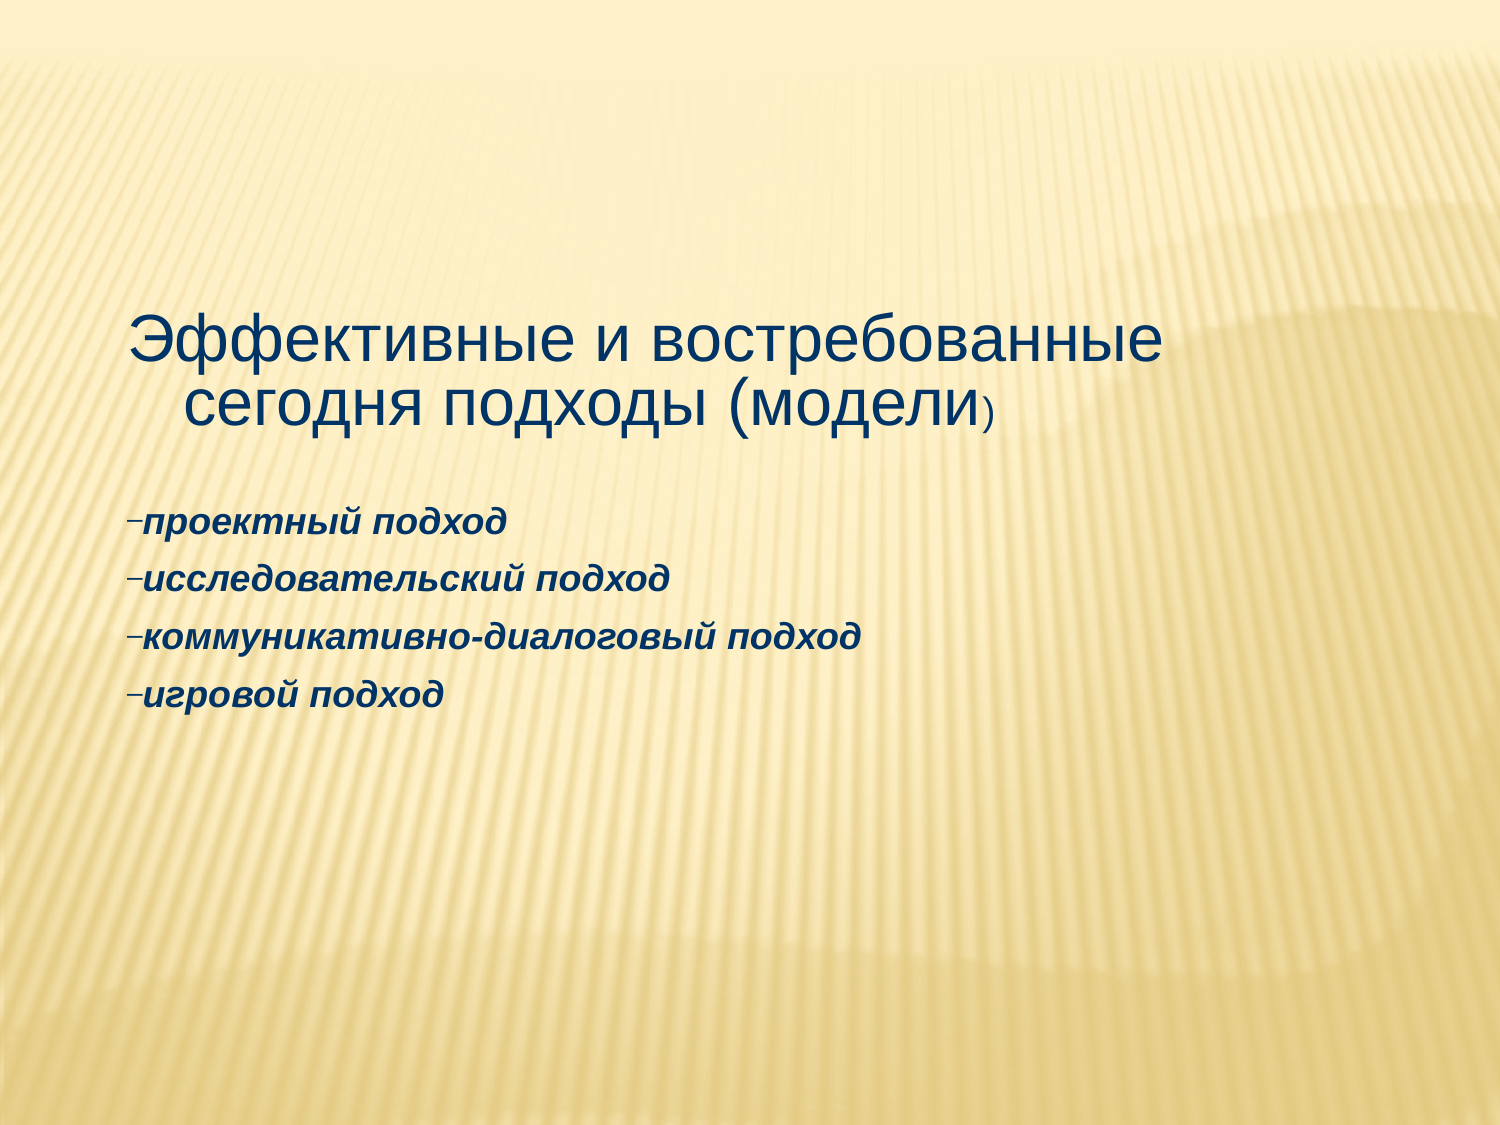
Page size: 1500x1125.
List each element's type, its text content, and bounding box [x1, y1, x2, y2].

list Эффективные и востребованные сегодня подходы (модели) проектный подход исследовательский подход коммуникативно-диалоговый подход игровой подход [112, 302, 1375, 956]
picture [0, 0, 1500, 1125]
